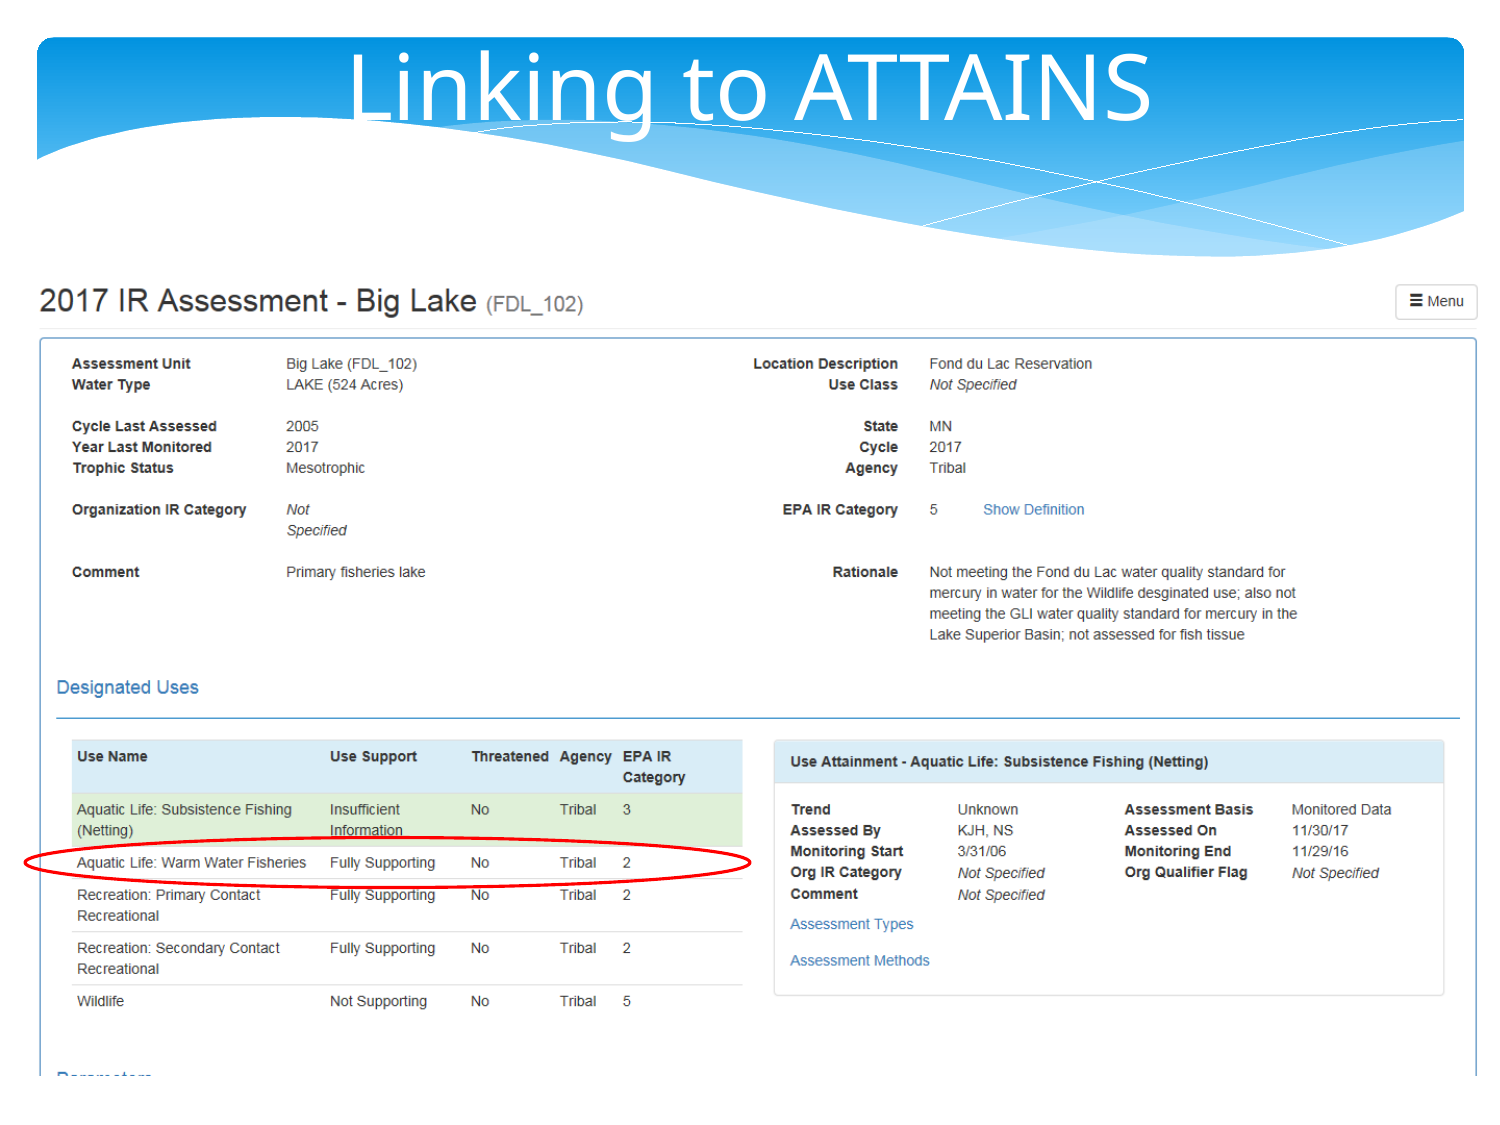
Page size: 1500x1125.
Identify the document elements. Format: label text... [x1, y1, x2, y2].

text_box Linking to ATTAINS [74, 21, 1425, 153]
picture [24, 275, 1485, 1076]
